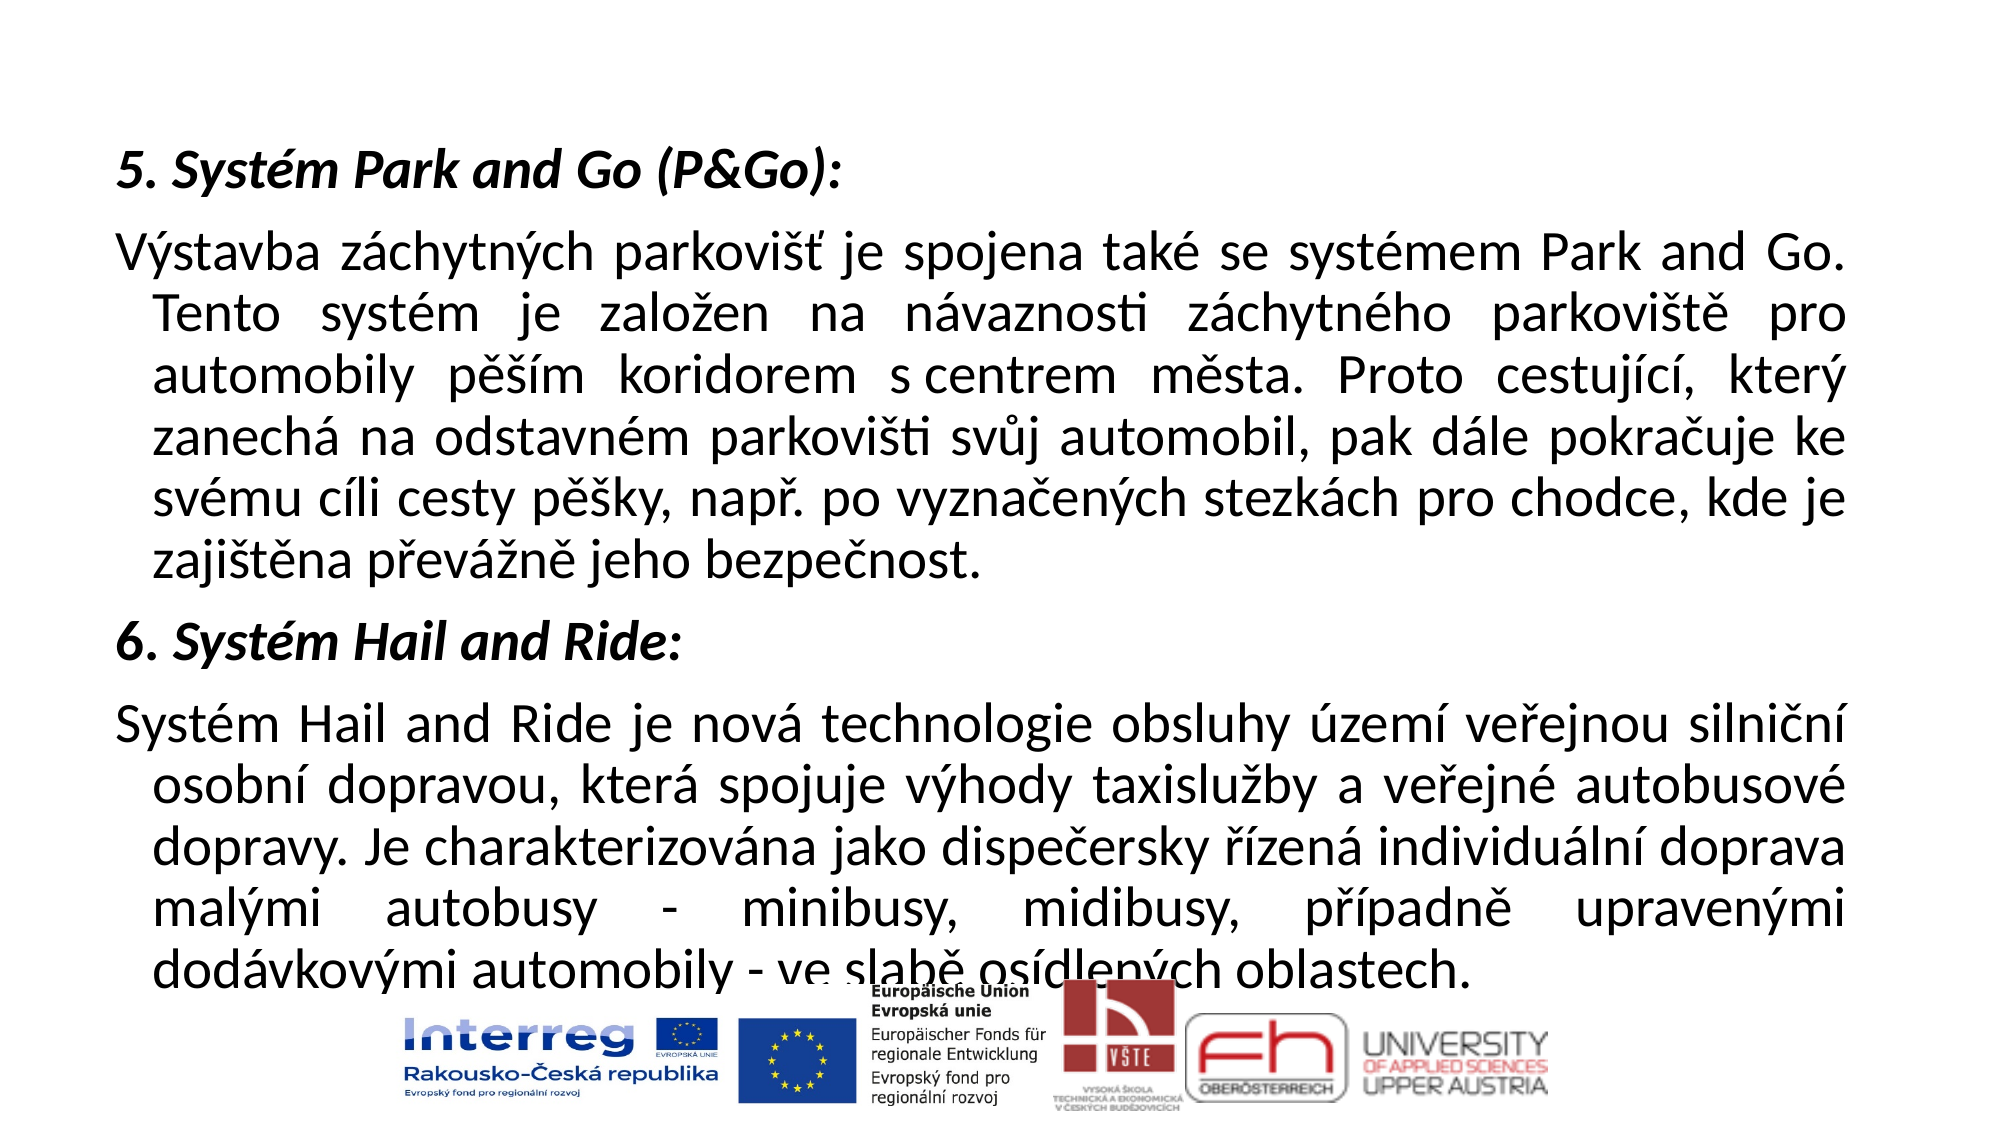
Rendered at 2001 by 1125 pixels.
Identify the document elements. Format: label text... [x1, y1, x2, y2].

picture [1185, 1013, 1548, 1103]
list 5. Systém Park and Go (P&Go): Výstavba záchytných parkovišť je spojena také se systémem Park and Go. Tento systém je založen na návaznosti záchytného parkoviště pro automobily pěším koridorem s centrem města. Proto cestující, který zanechá na odstavném parkovišti svůj automobil, pak dále pokračuje ke svému cíli cesty pěšky, např. po vyznačených stezkách pro chodce, kde je zajištěna převážně jeho bezpečnost. 6. Systém Hail and Ride: Systém Hail and Ride je nová technologie obsluhy území veřejnou silniční osobní dopravou, která spojuje výhody taxislužby a veřejné autobusové dopravy. Je charakterizována jako dispečersky řízená individuální doprava malými autobusy - minibusy, midibusy, případně upravenými dodávkovými automobily - ve slabě osídlených oblastech. [100, 131, 1863, 1014]
picture [1053, 979, 1184, 1111]
picture [374, 984, 1046, 1125]
